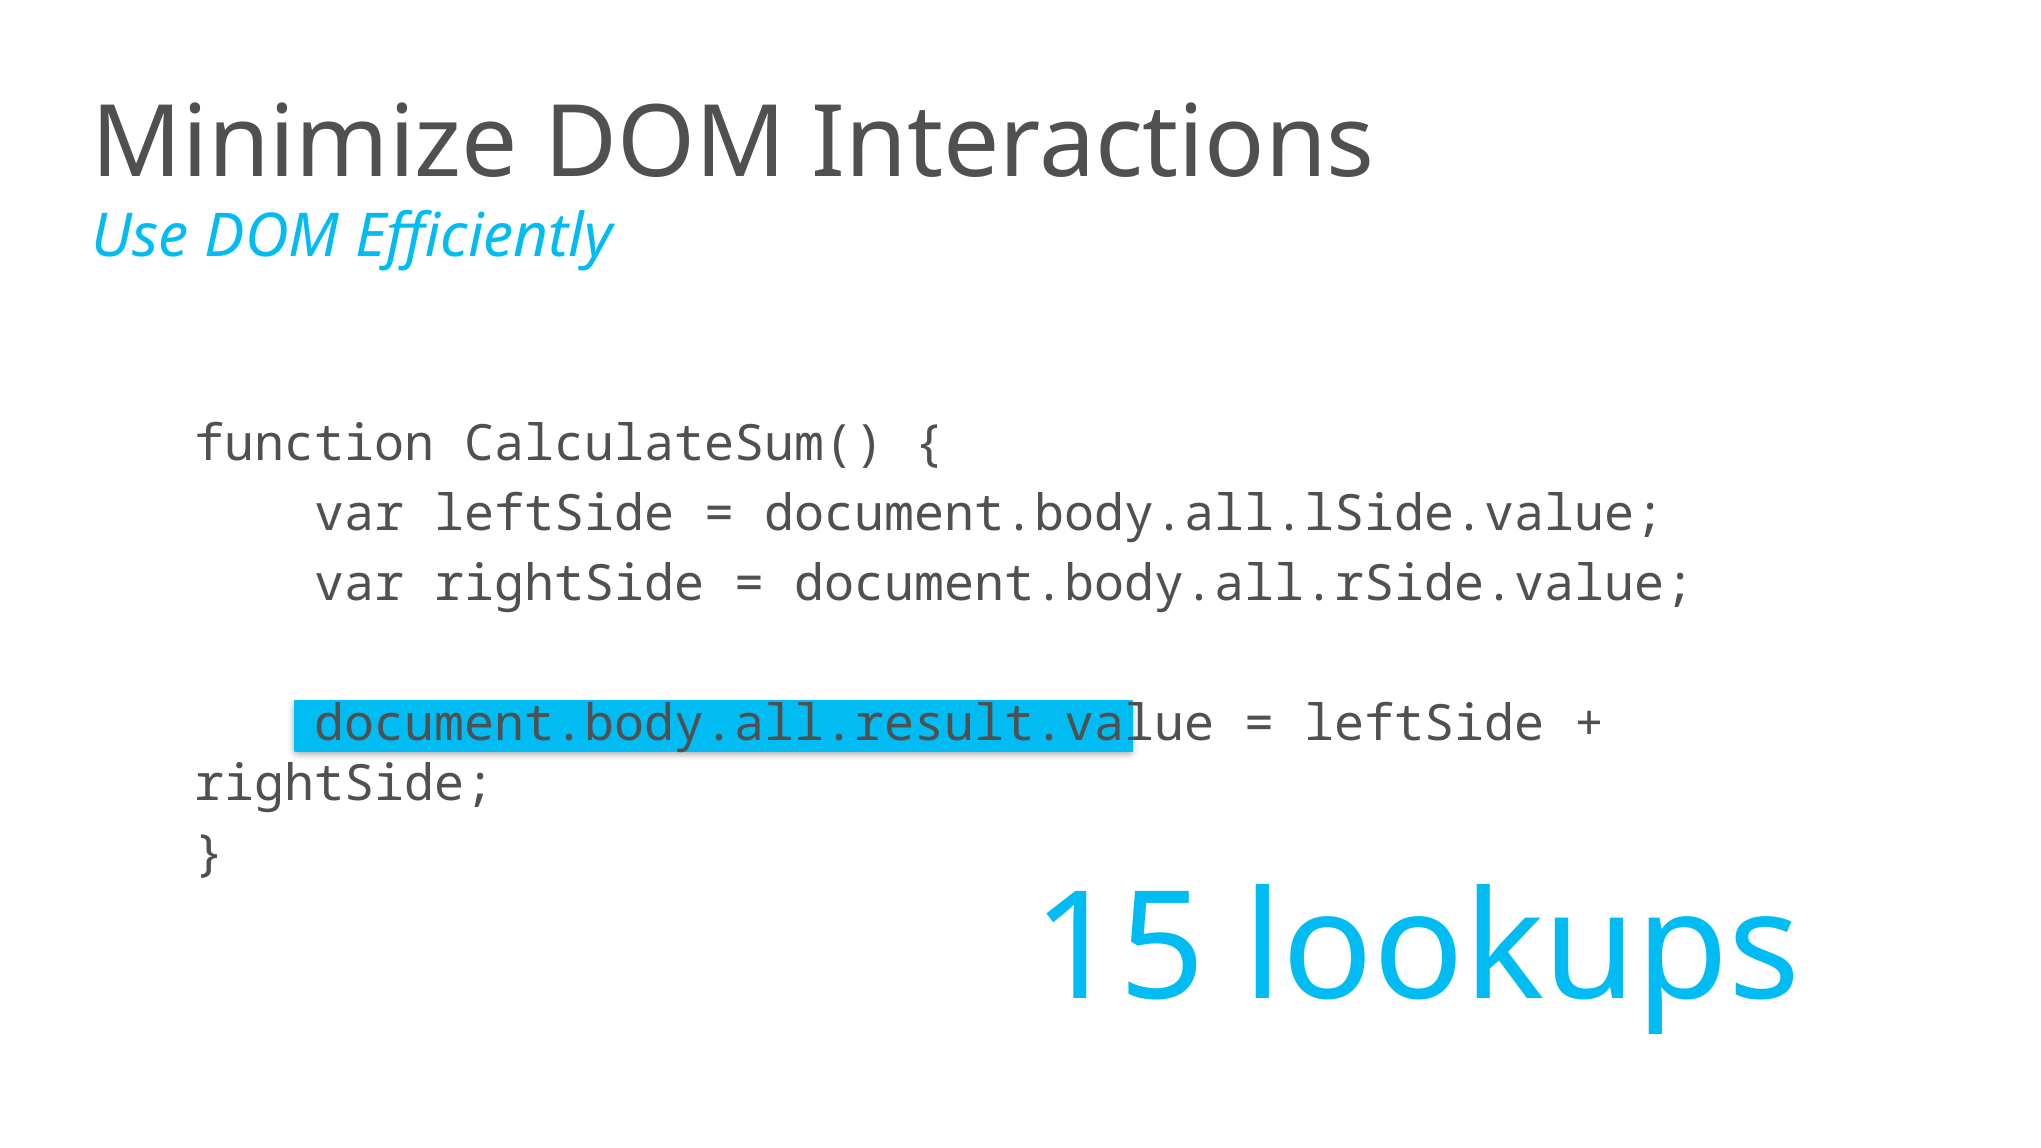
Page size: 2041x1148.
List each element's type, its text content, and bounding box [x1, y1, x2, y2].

text_box 15 lookups [932, 848, 1903, 1029]
text_box function CalculateSum() { var leftSide = document.body.all.lSide.value; var rightSide = document.body.all.rSide.value; document.body.all.result.value = leftSide + rightSide; } [164, 386, 1856, 874]
text_box Minimize DOM Interactions Use DOM Efficiently [91, 76, 1928, 198]
